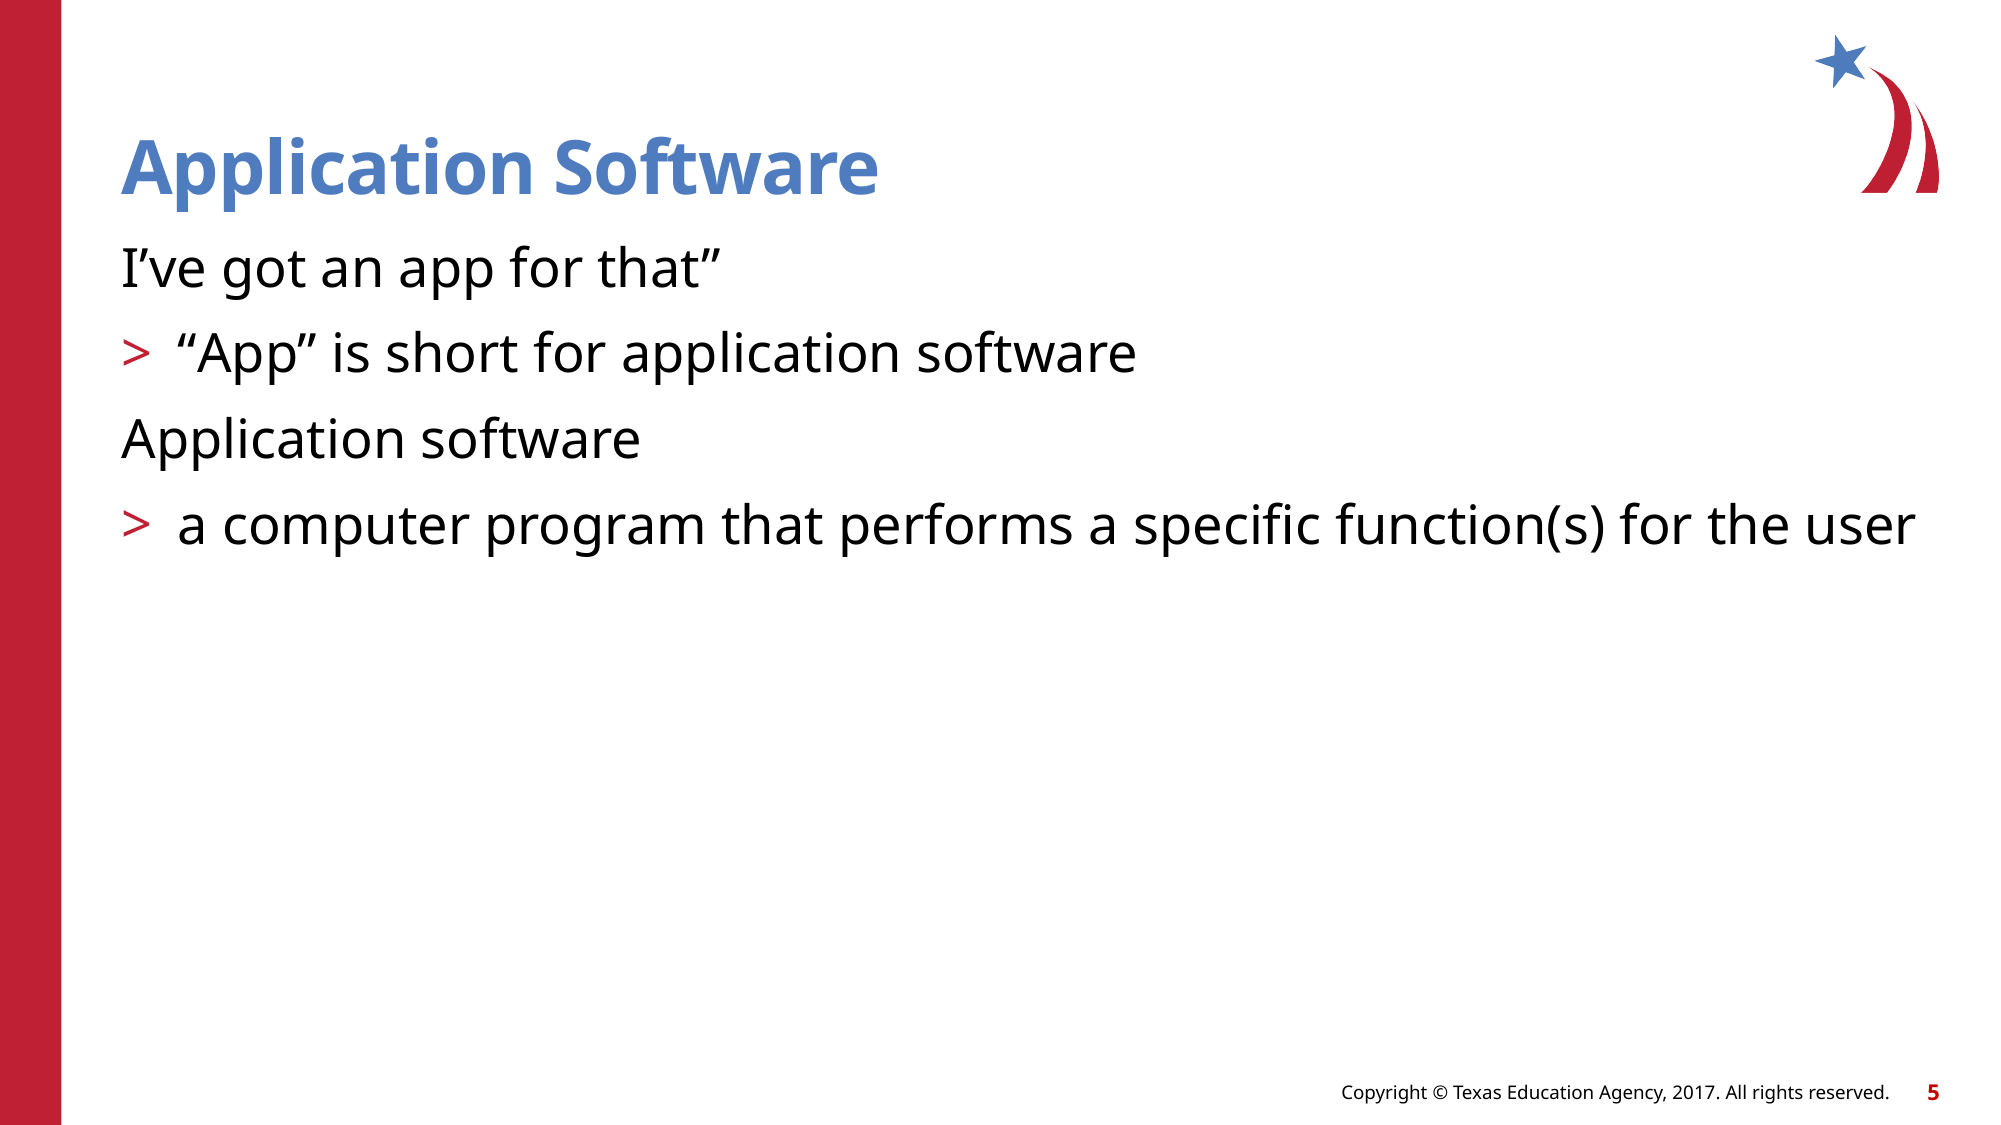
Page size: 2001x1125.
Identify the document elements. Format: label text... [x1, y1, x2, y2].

picture [1814, 34, 1939, 193]
title Application Software [121, 66, 1772, 211]
list I’ve got an app for that” “App” is short for application software Application software a computer program that performs a specific function(s) for the user [121, 233, 1936, 1010]
